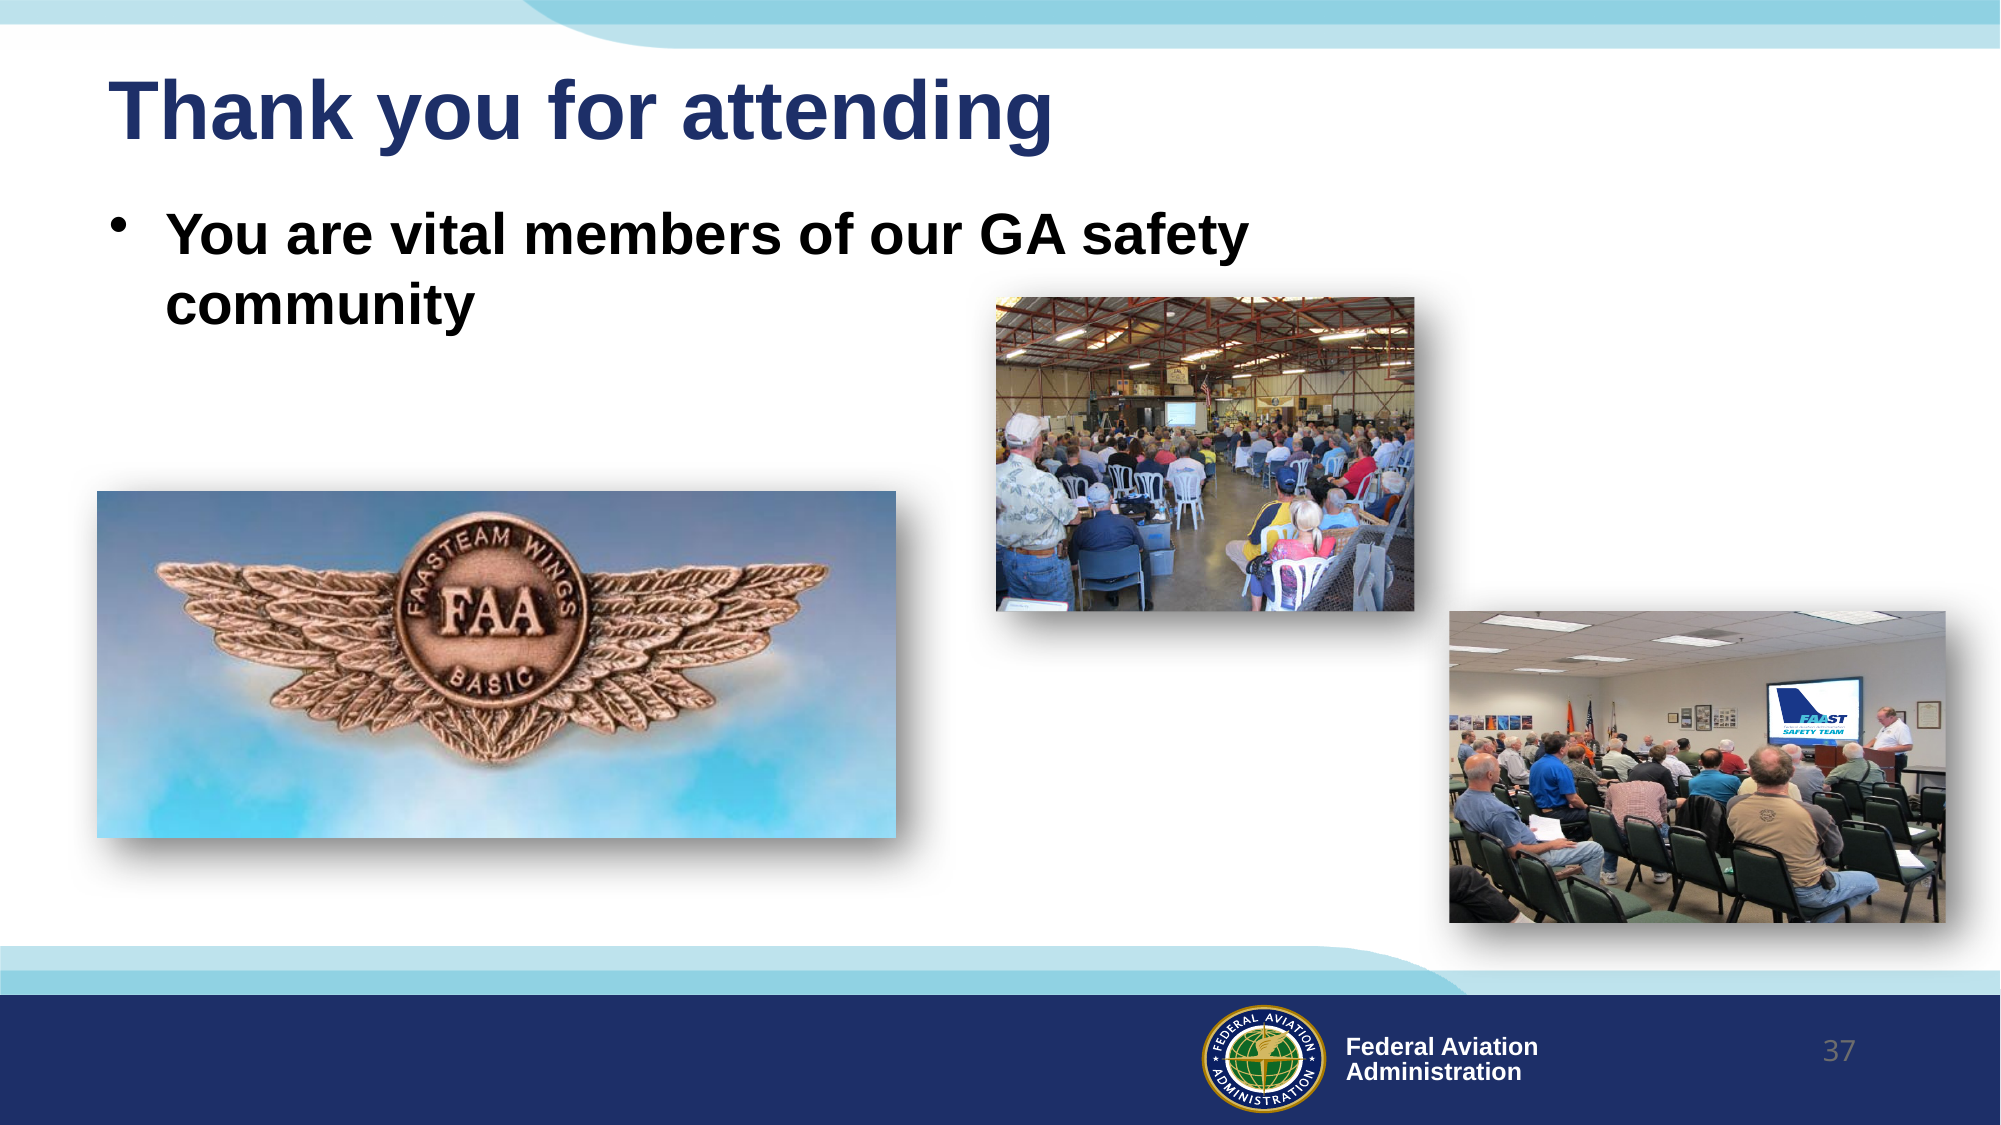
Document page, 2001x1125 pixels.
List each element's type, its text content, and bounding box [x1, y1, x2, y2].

picture [0, 945, 2000, 995]
picture [97, 491, 896, 838]
picture [996, 297, 1415, 612]
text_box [1449, 611, 1947, 923]
picture [0, 0, 1999, 50]
title Thank you for attending [93, 56, 1947, 157]
list You are vital members of our GA safety community [93, 188, 1415, 909]
slide_number 37 [1630, 1025, 1872, 1100]
